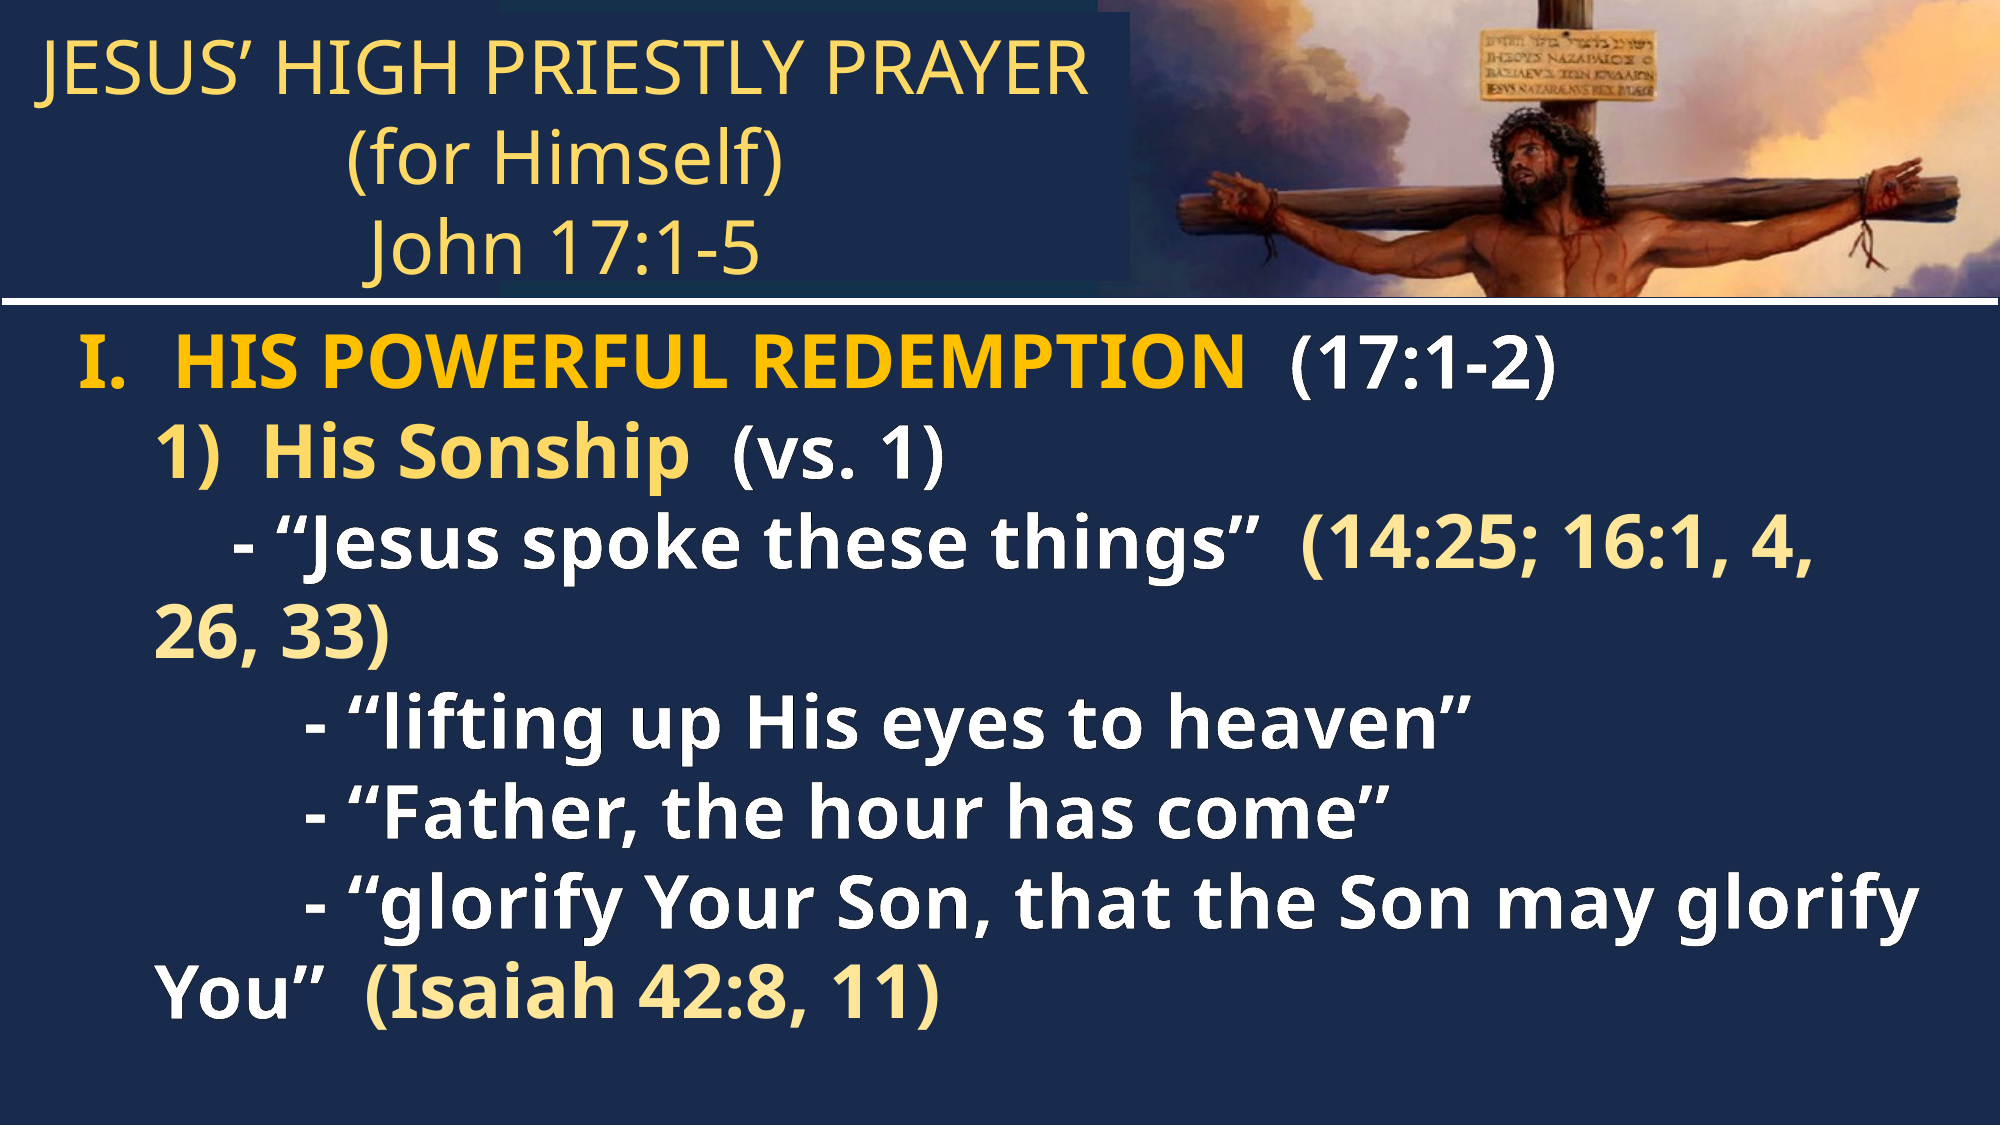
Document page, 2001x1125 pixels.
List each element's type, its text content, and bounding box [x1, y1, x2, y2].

list HIS POWERFUL REDEMPTION (17:1-2) 1) His Sonship (vs. 1) - “Jesus spoke these things” (14:25; 16:1, 4, 26, 33) - “lifting up His eyes to heaven” - “Father, the hour has come” - “glorify Your Son, that the Son may glorify You” (Isaiah 42:8, 11) [63, 306, 1950, 1125]
picture [499, 0, 2000, 297]
text_box JESUS’ HIGH PRIESTLY PRAYER (for Himself) John 17:1-5 [1, 12, 499, 281]
